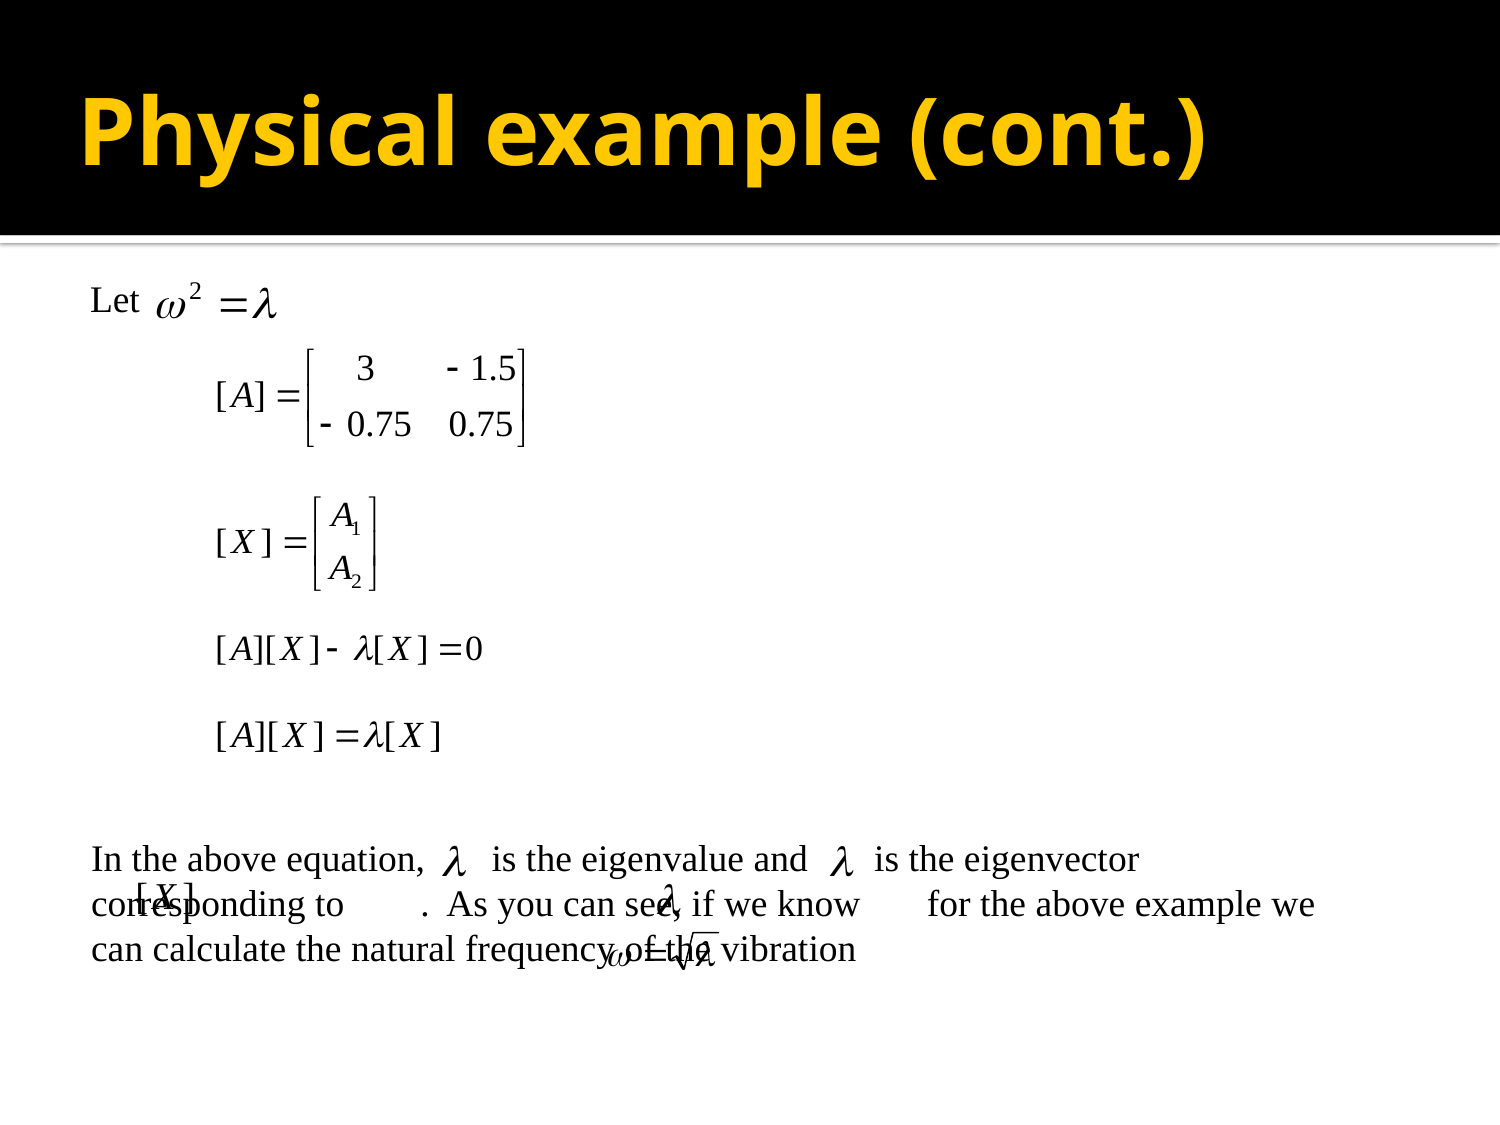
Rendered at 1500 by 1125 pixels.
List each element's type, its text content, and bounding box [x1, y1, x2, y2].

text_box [132, 874, 200, 926]
text_box In the above equation, is the eigenvalue and is the eigenvector corresponding to . As you can see, if we know for the above example we can calculate the natural frequency of the vibration [75, 826, 1375, 1125]
text_box Let [75, 267, 166, 328]
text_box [212, 342, 538, 455]
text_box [212, 627, 489, 675]
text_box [212, 713, 447, 763]
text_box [822, 837, 863, 888]
title Physical example (cont.) [62, 24, 1413, 231]
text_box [149, 271, 288, 330]
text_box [602, 924, 726, 979]
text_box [212, 488, 389, 600]
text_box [649, 874, 690, 926]
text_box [435, 836, 475, 888]
